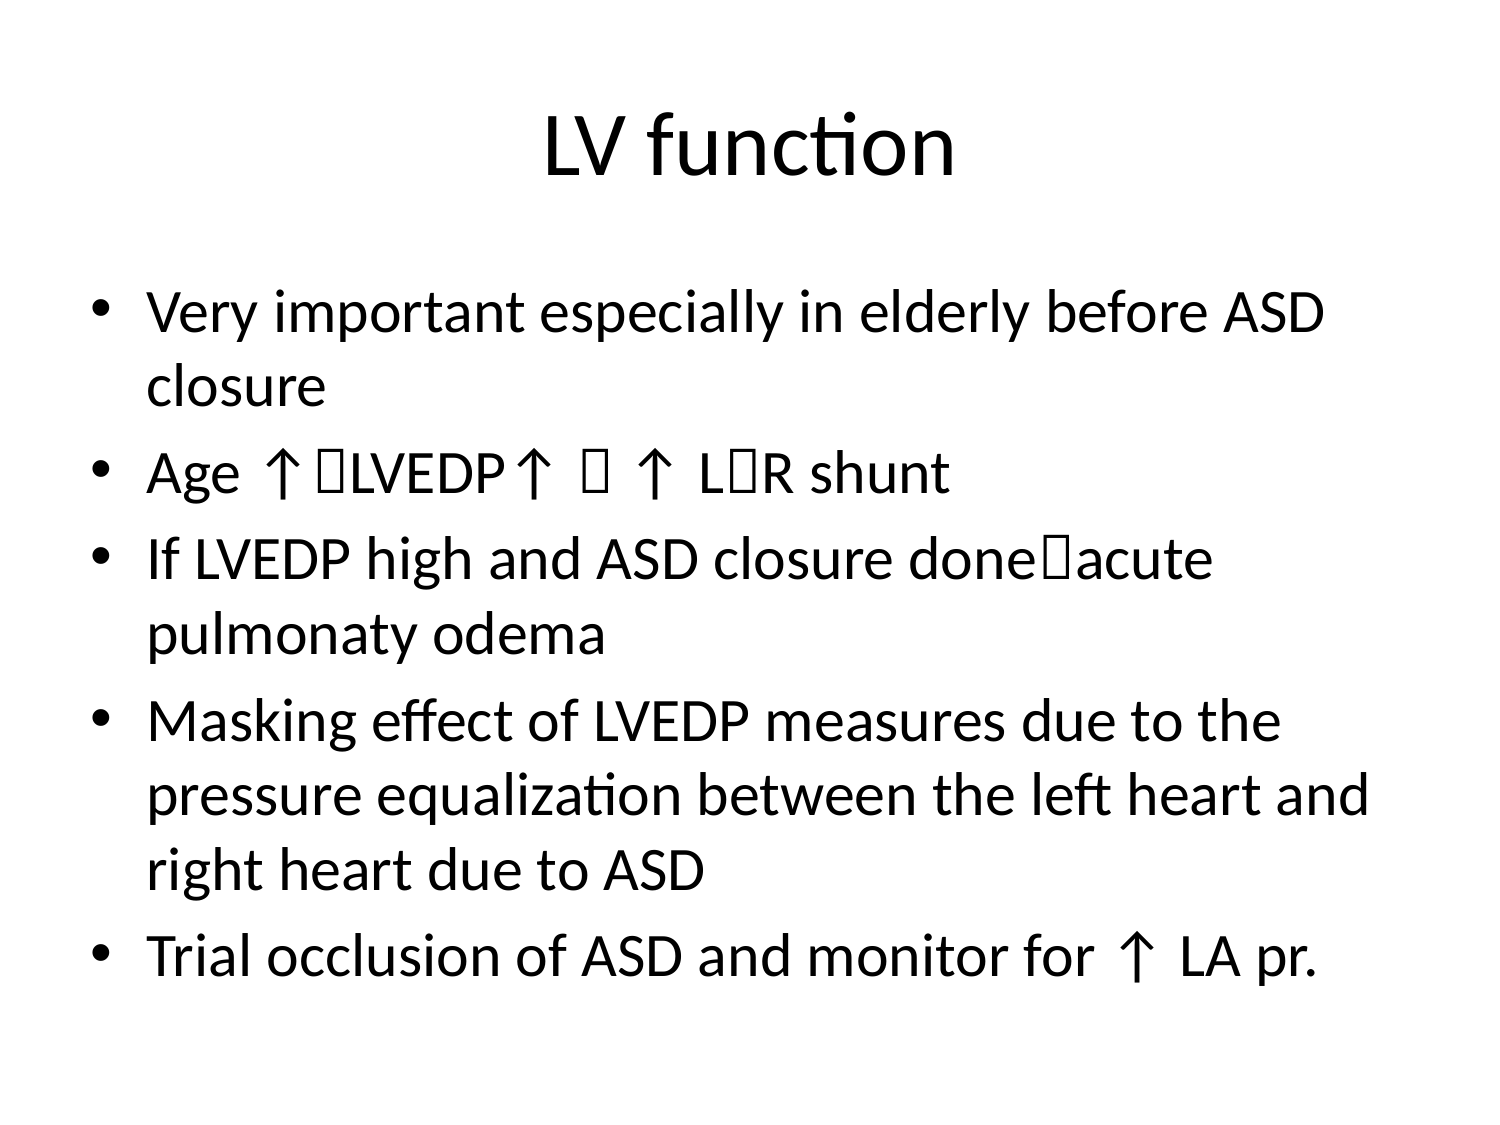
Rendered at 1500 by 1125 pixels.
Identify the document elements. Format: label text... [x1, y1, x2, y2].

title LV function [75, 45, 1425, 233]
list Very important especially in elderly before ASD closure Age ↑LVEDP↑  ↑ LR shunt If LVEDP high and ASD closure doneacute pulmonaty odema Masking effect of LVEDP measures due to the pressure equalization between the left heart and right heart due to ASD Trial occlusion of ASD and monitor for ↑ LA pr. [75, 262, 1425, 1005]
